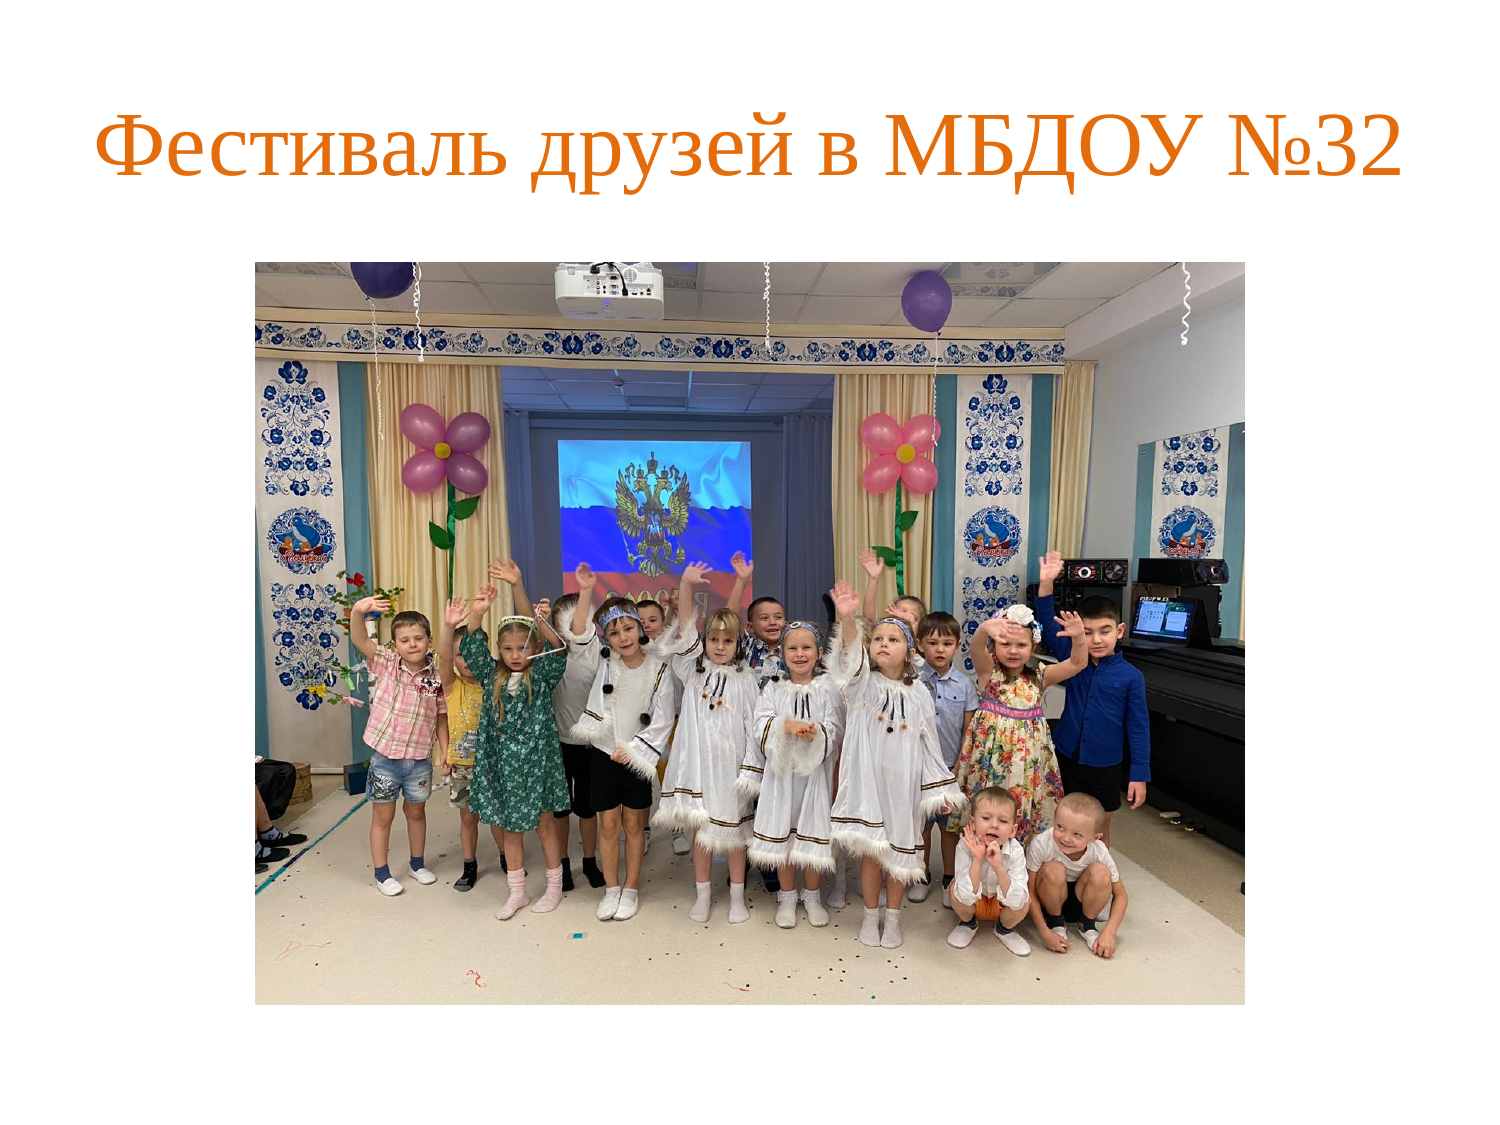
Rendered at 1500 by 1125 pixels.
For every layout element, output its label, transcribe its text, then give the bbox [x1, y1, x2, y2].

title Фестиваль друзей в МБДОУ №32 [75, 45, 1425, 233]
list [254, 262, 1246, 1006]
